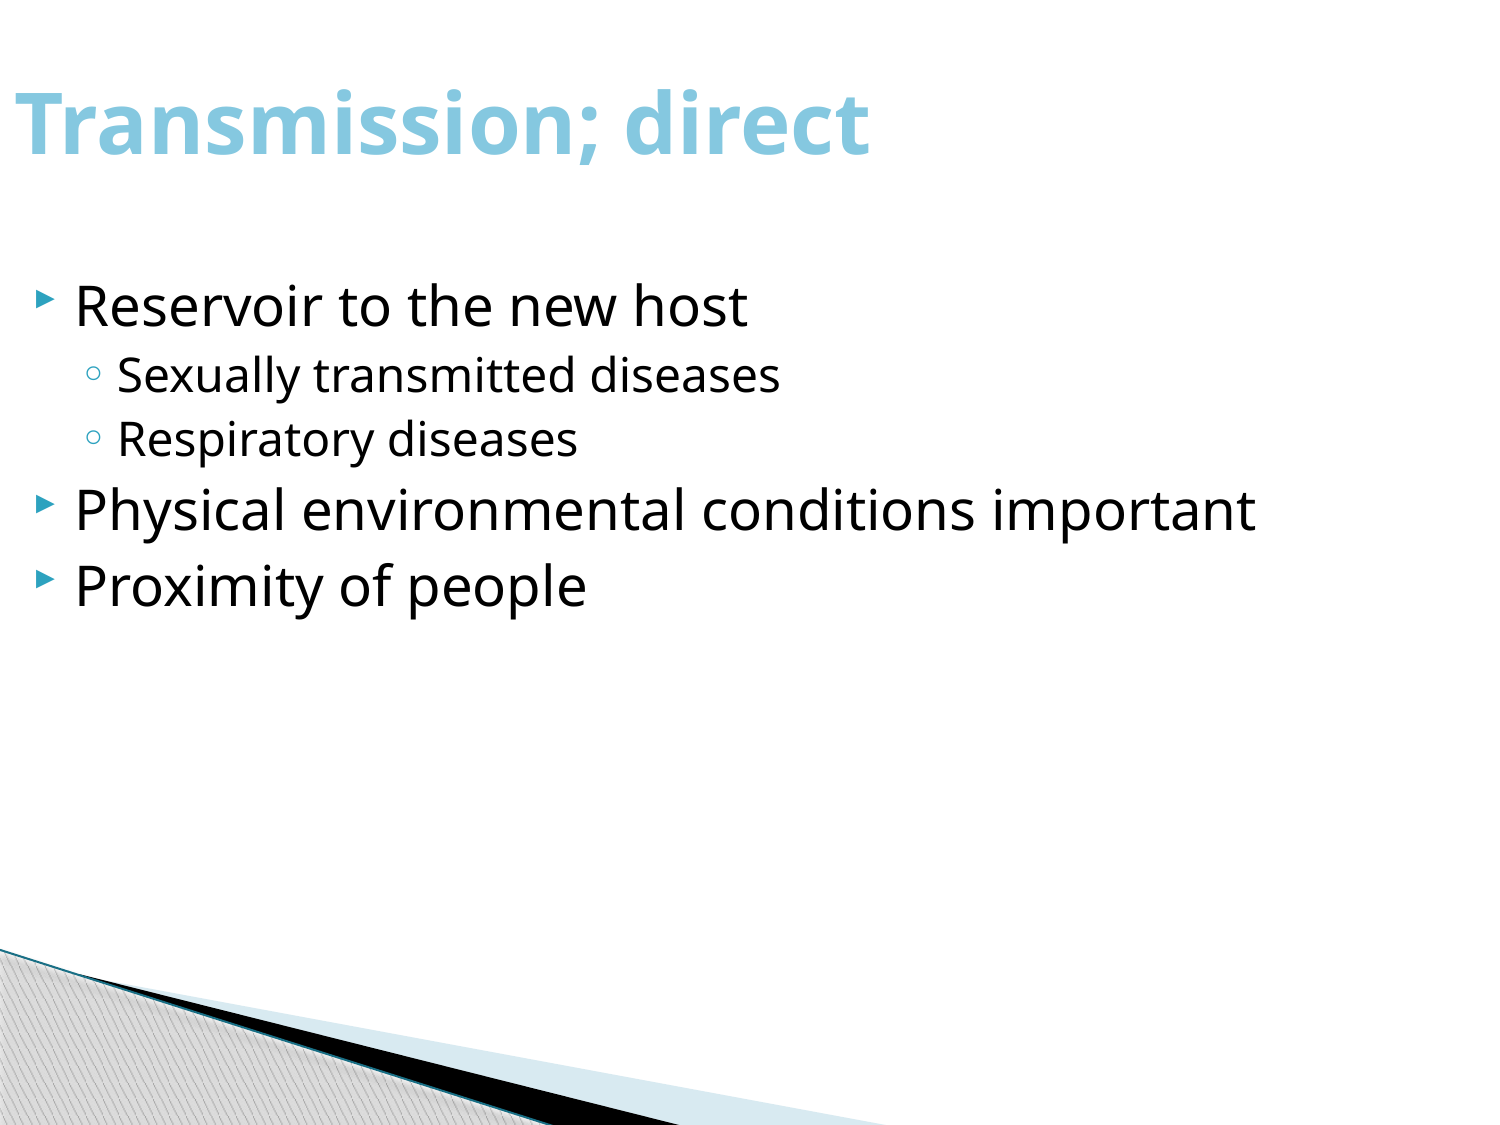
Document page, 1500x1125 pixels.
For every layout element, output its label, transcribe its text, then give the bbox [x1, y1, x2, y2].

title Transmission; direct [0, 46, 1323, 194]
list Reservoir to the new host Sexually transmitted diseases Respiratory diseases Physical environmental conditions important Proximity of people [0, 262, 1351, 764]
